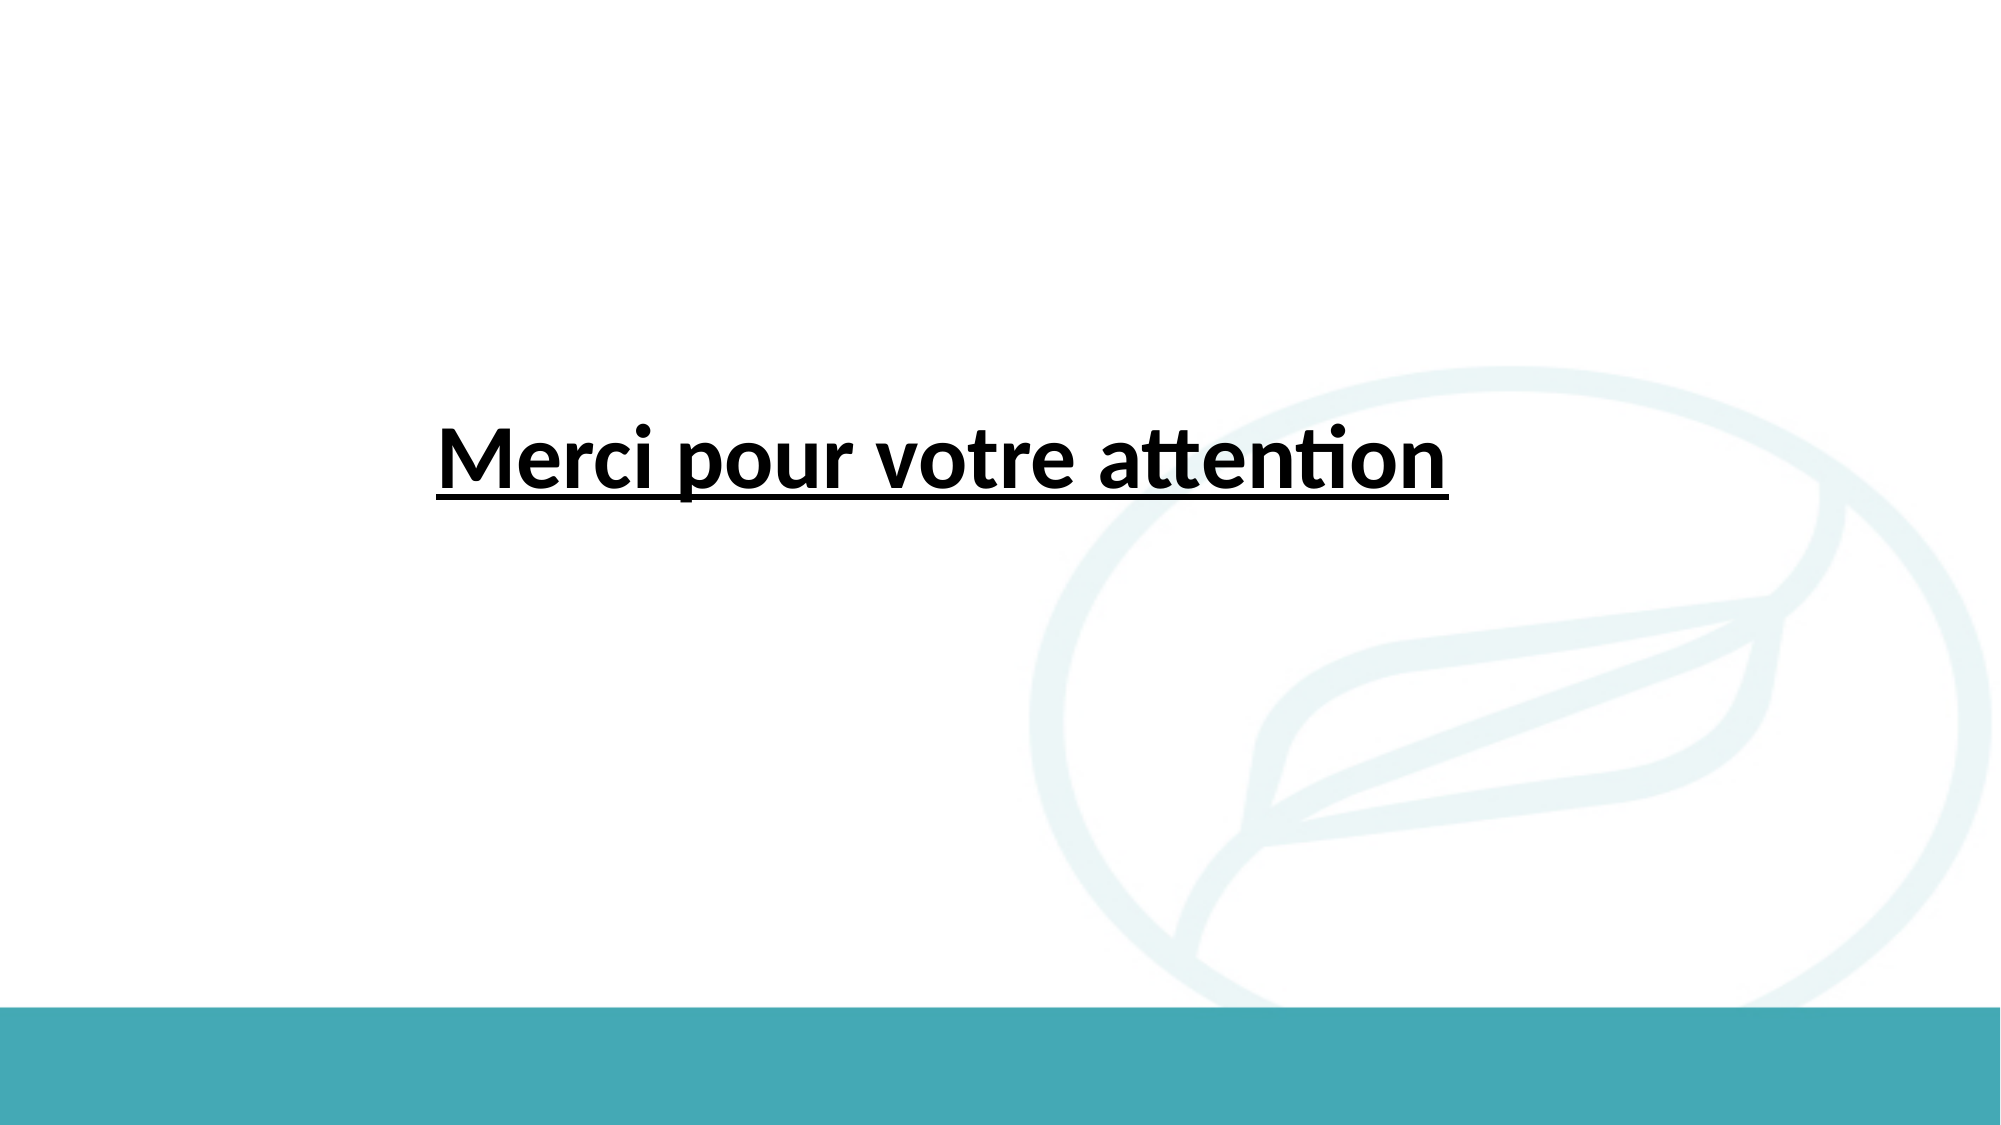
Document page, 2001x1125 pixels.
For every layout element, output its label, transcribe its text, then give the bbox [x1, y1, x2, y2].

title Merci pour votre attention [420, 357, 1816, 546]
picture [0, 0, 2001, 1125]
